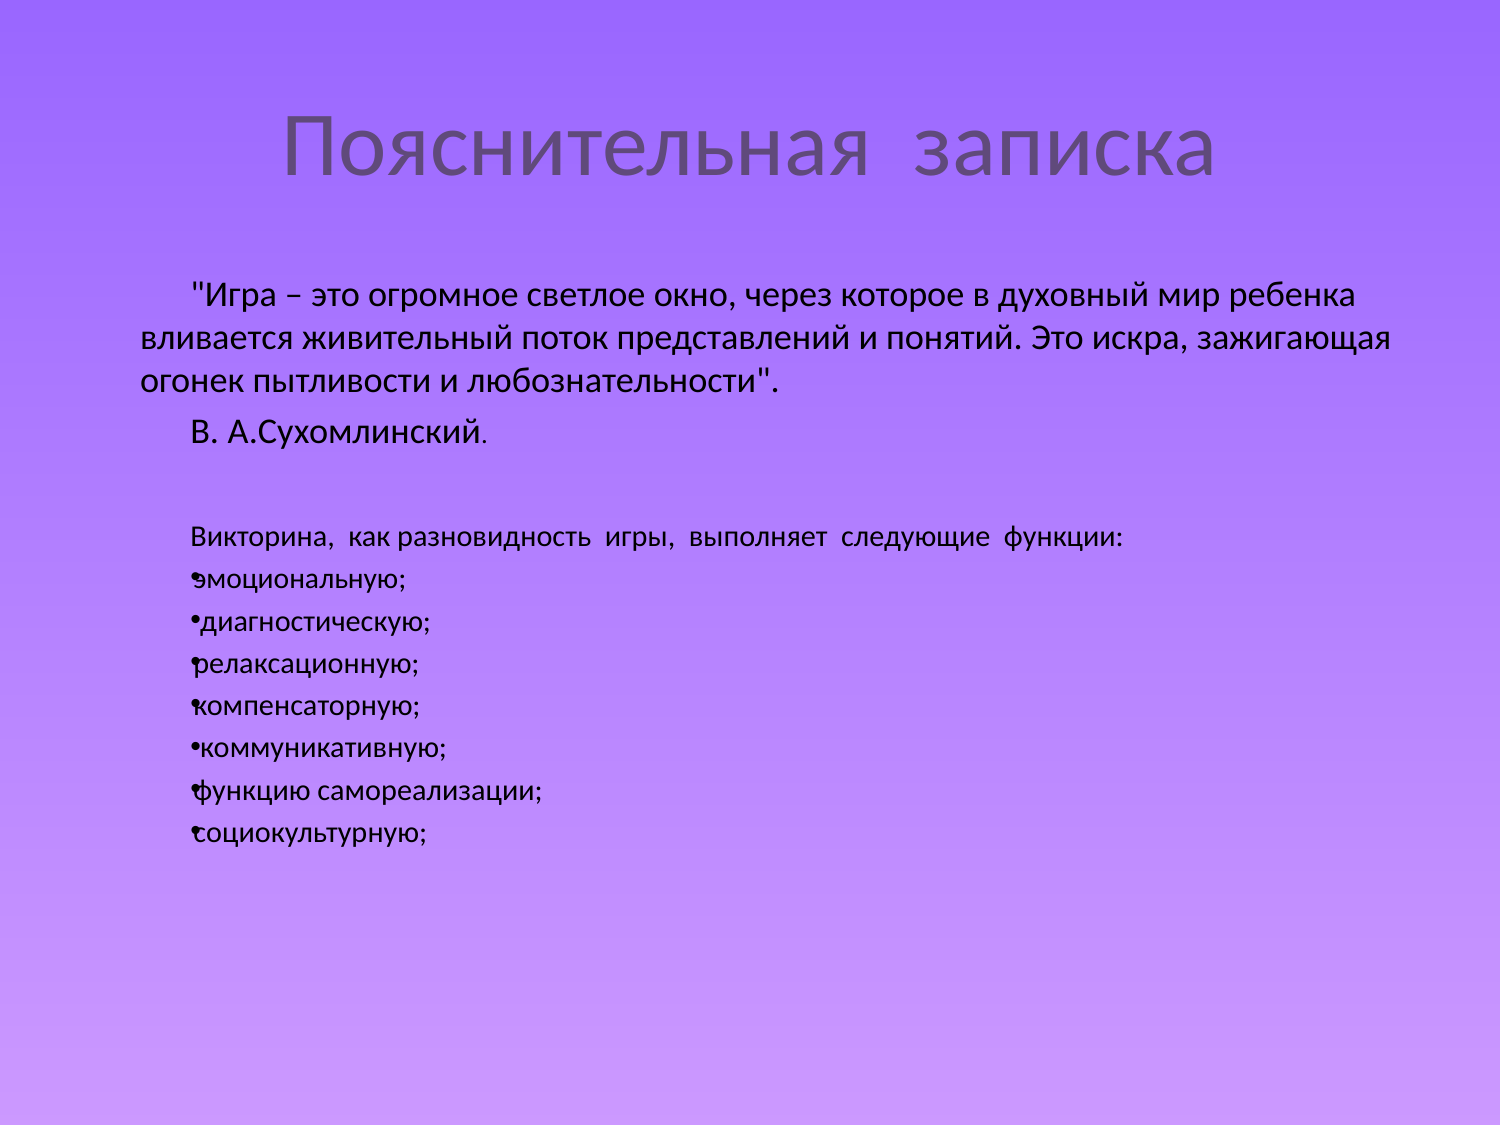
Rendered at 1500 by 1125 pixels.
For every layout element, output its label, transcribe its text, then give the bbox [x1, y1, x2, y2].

title Пояснительная записка [75, 45, 1425, 233]
list "Игра – это огромное светлое окно, через которое в духовный мир ребенка вливается живительный поток представлений и понятий. Это искра, зажигающая огонек пытливости и любознательности". В. А.Сухомлинский. Викторина, как разновидность игры, выполняет следующие функции: эмоциональную; диагностическую; релаксационную; компенсаторную; коммуникативную; функцию самореализации; социокультурную; [75, 262, 1425, 1005]
